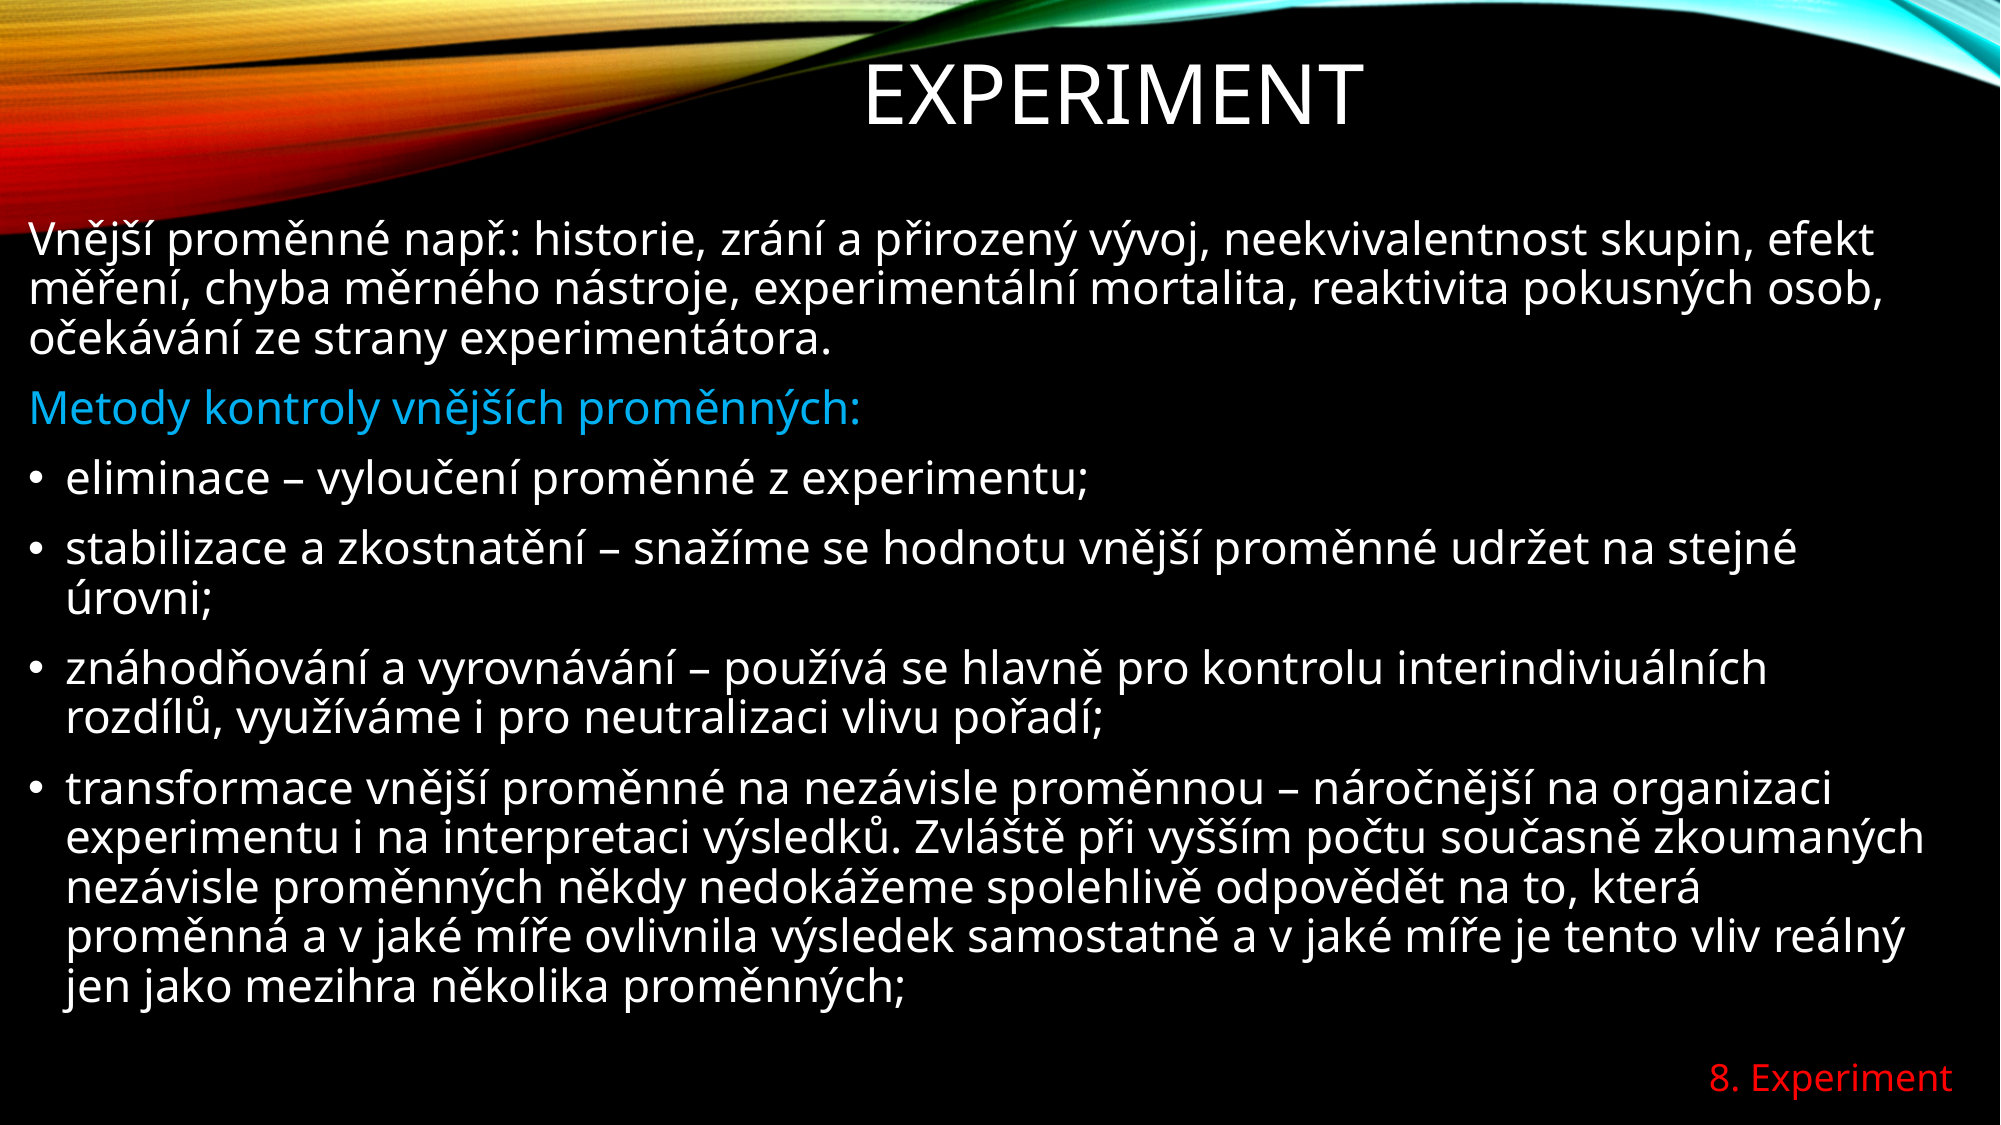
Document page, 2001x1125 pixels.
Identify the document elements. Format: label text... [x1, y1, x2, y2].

picture [0, 0, 2000, 237]
title Experiment [281, 0, 1946, 204]
list Vnější proměnné např.: historie, zrání a přirozený vývoj, neekvivalentnost skupin, efekt měření, chyba měrného nástroje, experimentální mortalita, reaktivita pokusných osob, očekávání ze strany experimentátora. Metody kontroly vnějších proměnných: eliminace – vyloučení proměnné z experimentu; stabilizace a zkostnatění – snažíme se hodnotu vnější proměnné udržet na stejné úrovni; znáhodňování a vyrovnávání – používá se hlavně pro kontrolu interindiviuálních rozdílů, využíváme i pro neutralizaci vlivu pořadí; transformace vnější proměnné na nezávisle proměnnou – náročnější na organizaci experimentu i na interpretaci výsledků. Zvláště při vyšším počtu současně zkoumaných nezávisle proměnných někdy nedokážeme spolehlivě odpovědět na to, která proměnná a v jaké míře ovlivnila výsledek samostatně a v jaké míře je tento vliv reálný jen jako mezihra několika proměnných; [13, 208, 1946, 1046]
text_box 8. Experiment [1694, 1046, 1969, 1106]
